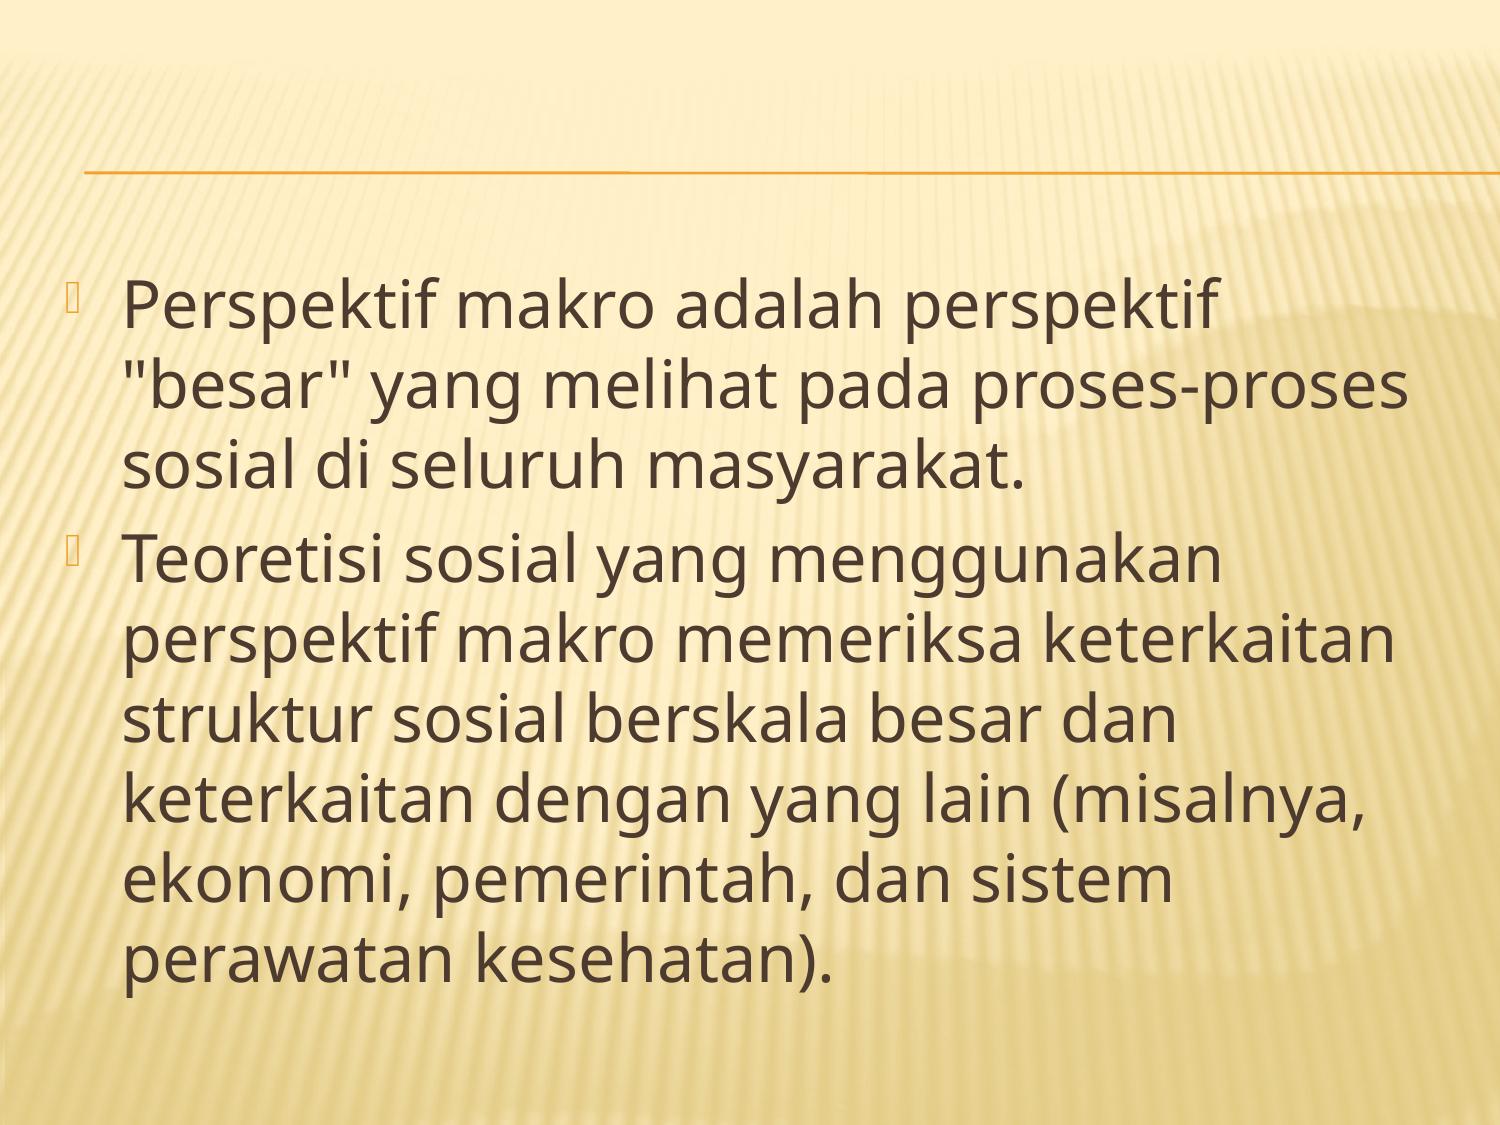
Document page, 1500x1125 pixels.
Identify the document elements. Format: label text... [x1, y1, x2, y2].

list Perspektif makro adalah perspektif "besar" yang melihat pada proses-proses sosial di seluruh masyarakat. Teoretisi sosial yang menggunakan perspektif makro memeriksa keterkaitan struktur sosial berskala besar dan keterkaitan dengan yang lain (misalnya, ekonomi, pemerintah, dan sistem perawatan kesehatan). [50, 254, 1475, 998]
